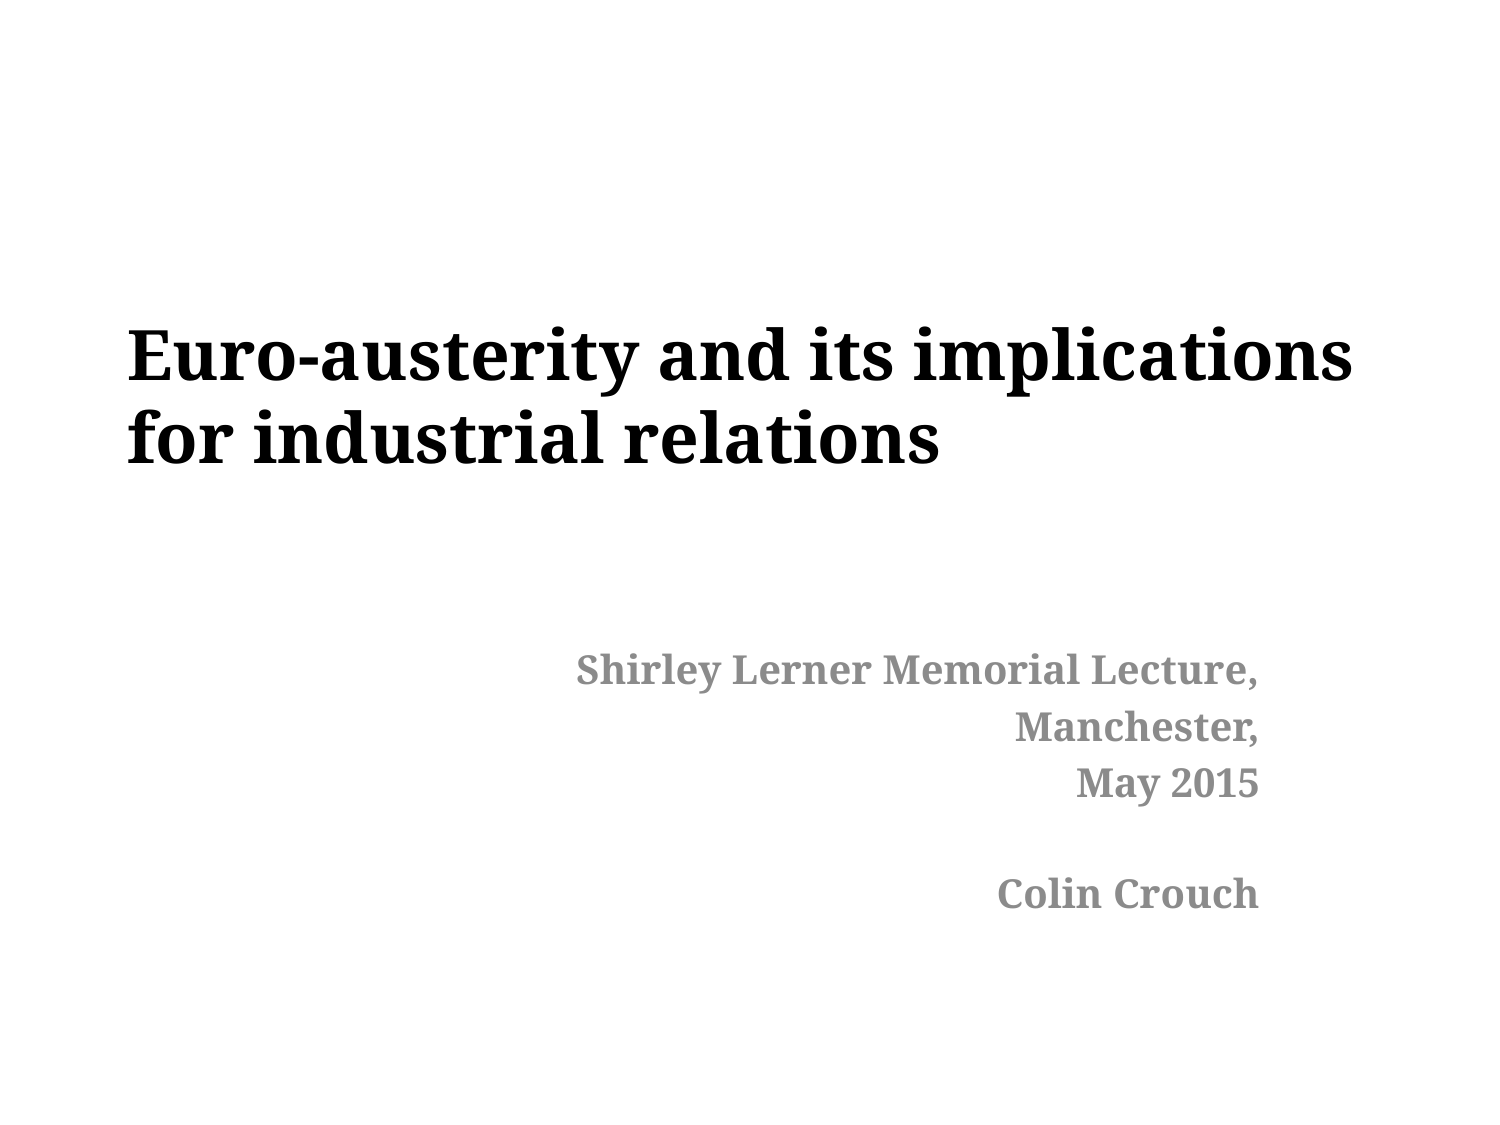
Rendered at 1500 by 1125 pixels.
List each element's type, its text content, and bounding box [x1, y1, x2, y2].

subtitle Shirley Lerner Memorial Lecture, Manchester, May 2015 Colin Crouch [225, 637, 1275, 925]
title Euro-austerity and its implications for industrial relations [112, 273, 1388, 515]
